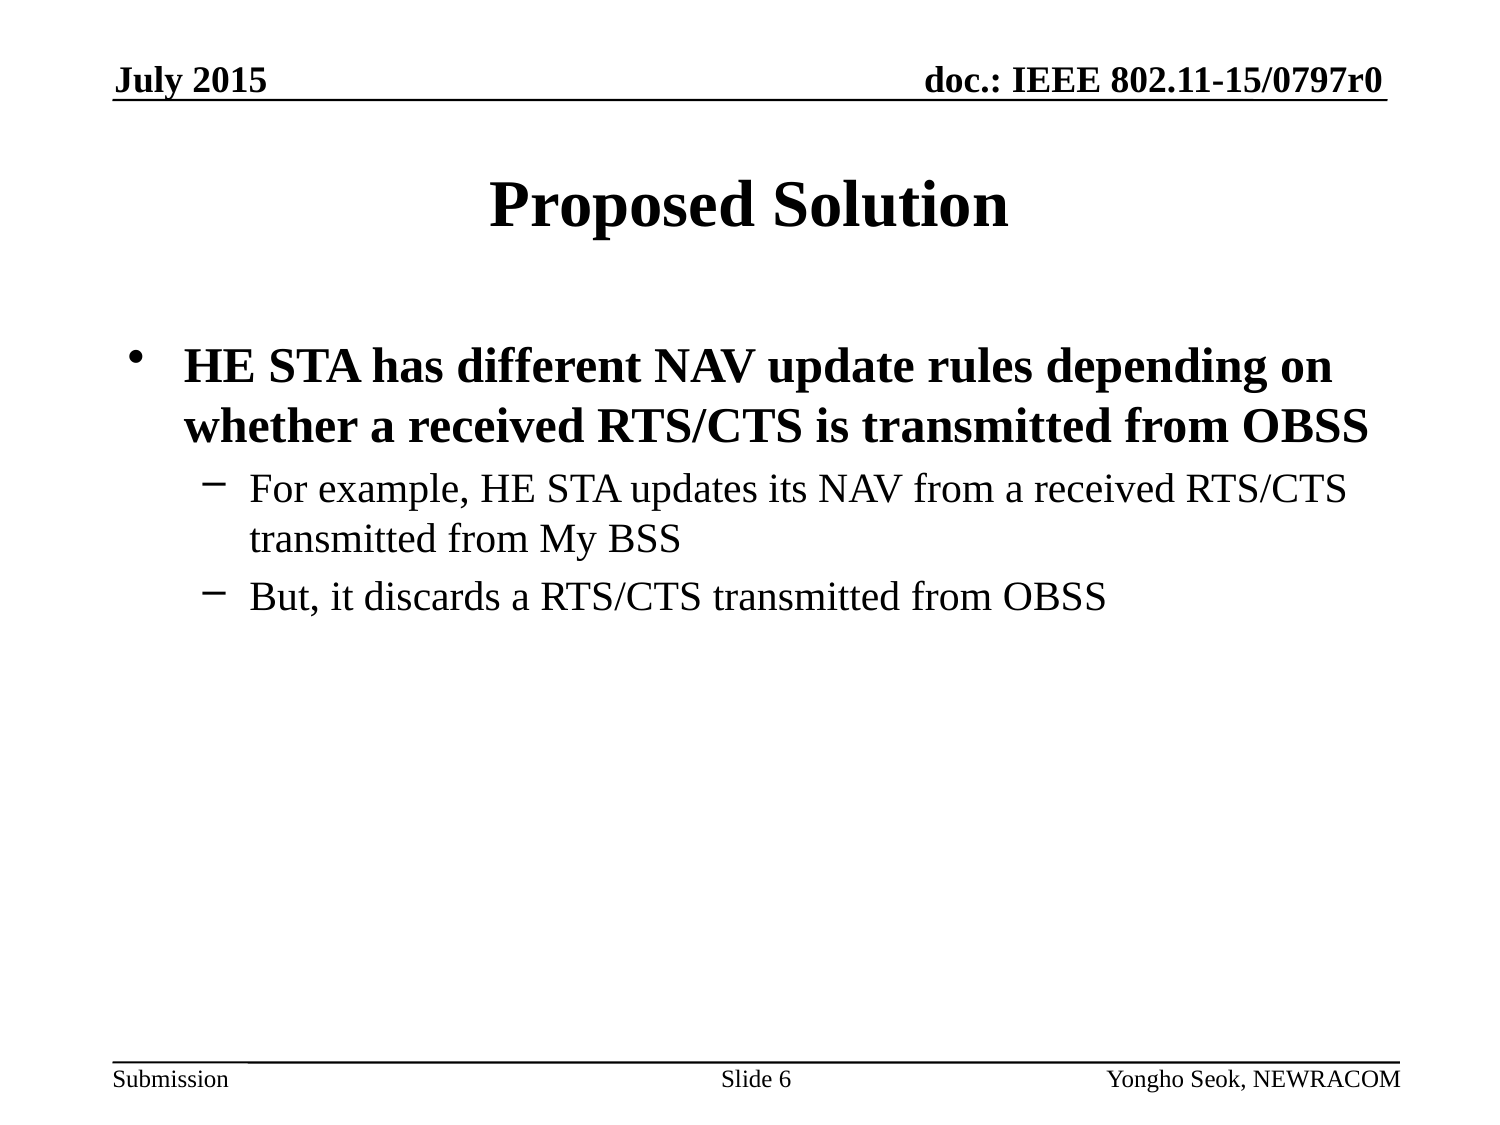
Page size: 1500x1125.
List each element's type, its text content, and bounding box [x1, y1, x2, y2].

footer Yongho Seok, NEWRACOM [1103, 1061, 1402, 1093]
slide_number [114, 54, 274, 101]
title Proposed Solution [112, 112, 1388, 288]
slide_number Slide 6 [712, 1061, 800, 1093]
text_box HE STA has different NAV update rules depending on whether a received RTS/CTS is transmitted from OBSS For example, HE STA updates its NAV from a received RTS/CTS transmitted from My BSS But, it discards a RTS/CTS transmitted from OBSS [112, 324, 1388, 1000]
